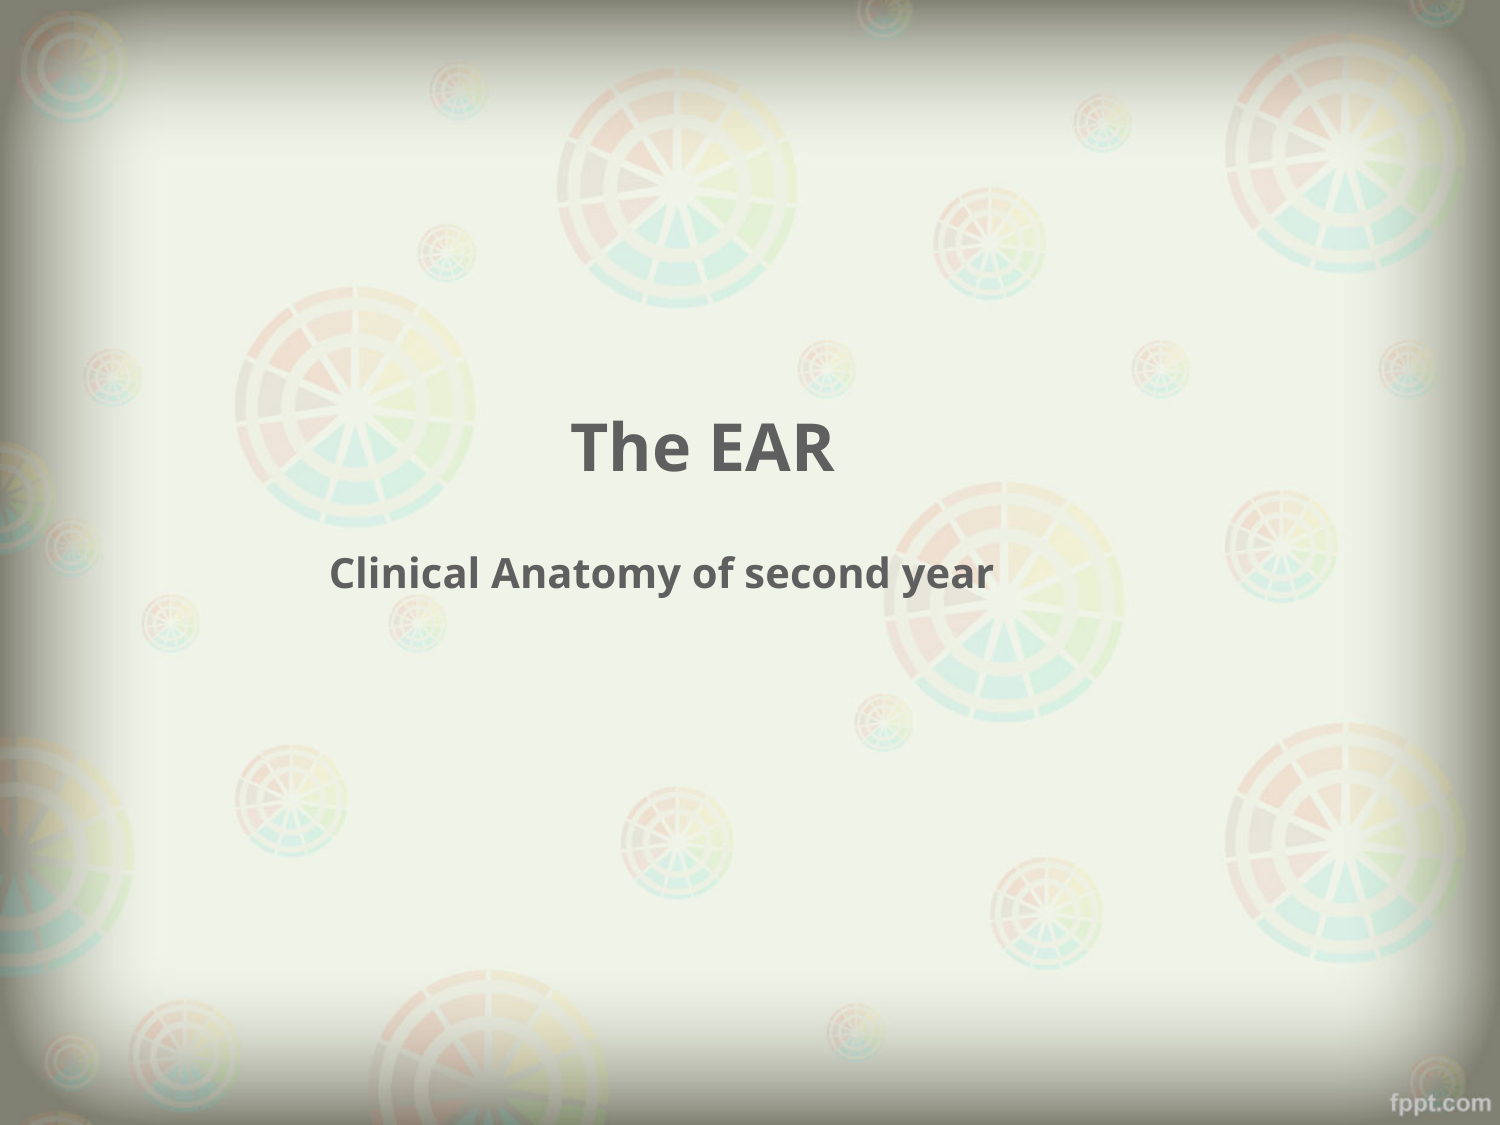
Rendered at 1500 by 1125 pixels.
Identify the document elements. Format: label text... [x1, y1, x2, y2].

picture [0, 0, 1500, 1125]
title The EAR [351, 397, 1055, 492]
text_box Clinical Anatomy of second year [253, 527, 1081, 617]
